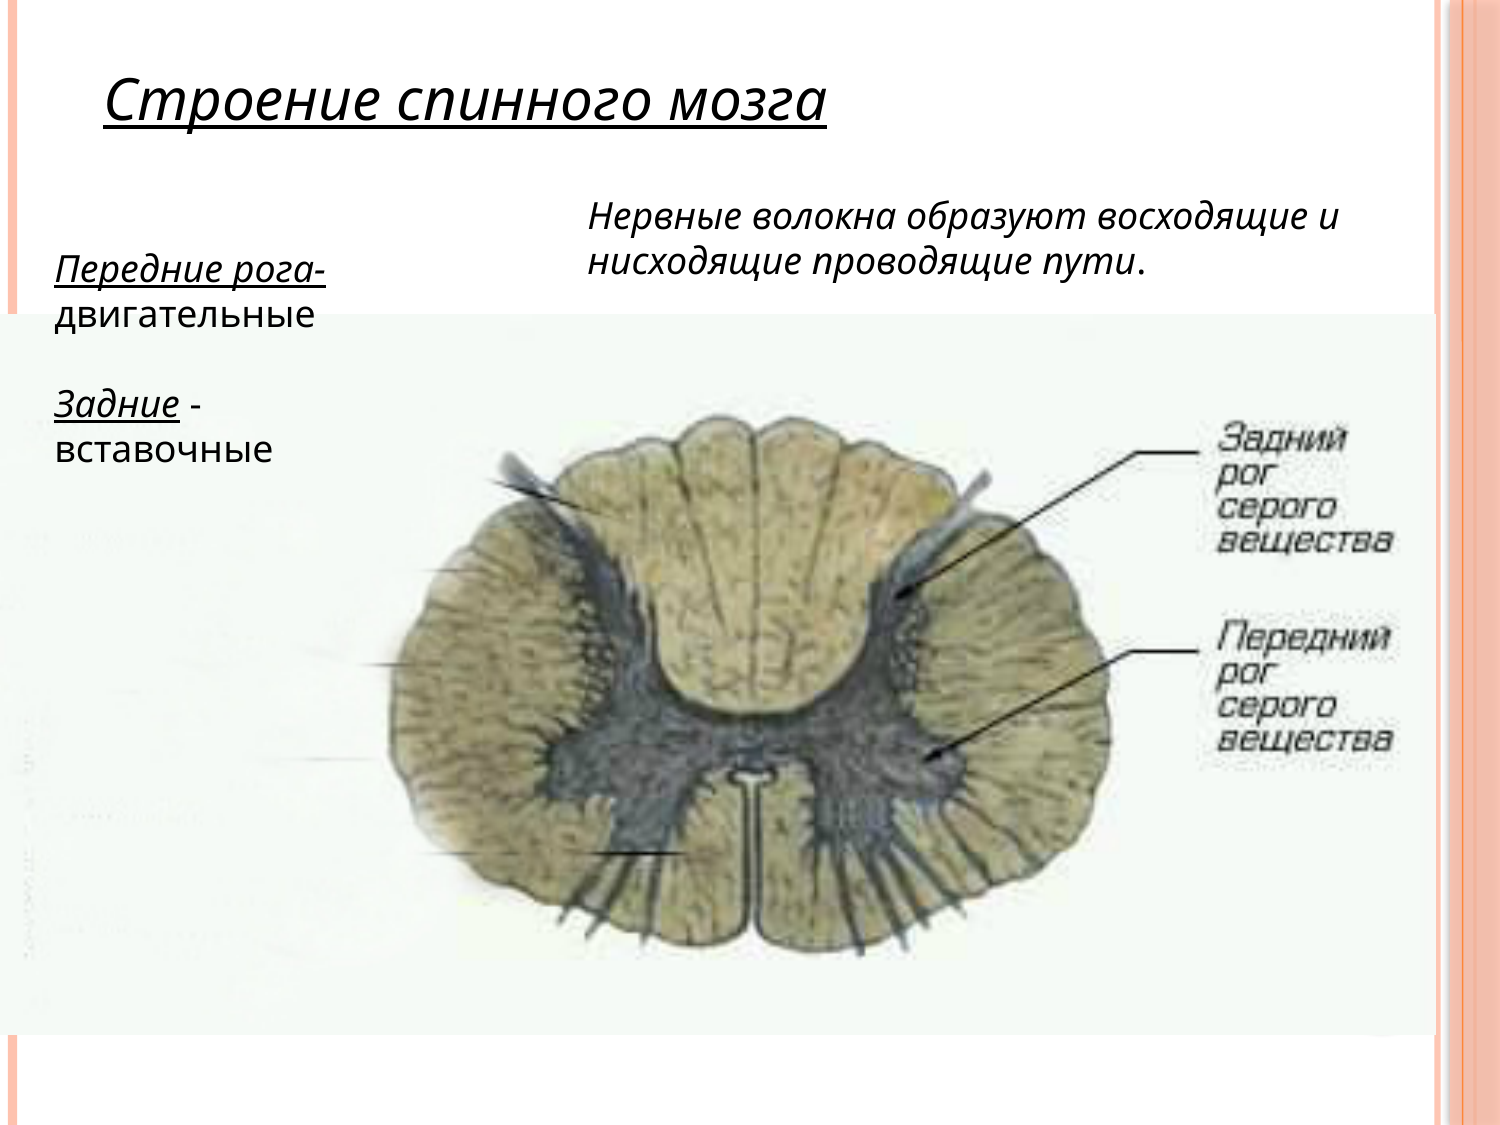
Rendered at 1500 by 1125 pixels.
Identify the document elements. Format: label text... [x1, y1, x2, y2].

text_box Нервные волокна образуют восходящие и нисходящие проводящие пути. [572, 184, 1471, 290]
text_box Передние рога- двигательные Задние - вставочные [39, 237, 408, 311]
text_box Строение спинного мозга [88, 54, 1176, 140]
picture [0, 313, 1436, 1036]
